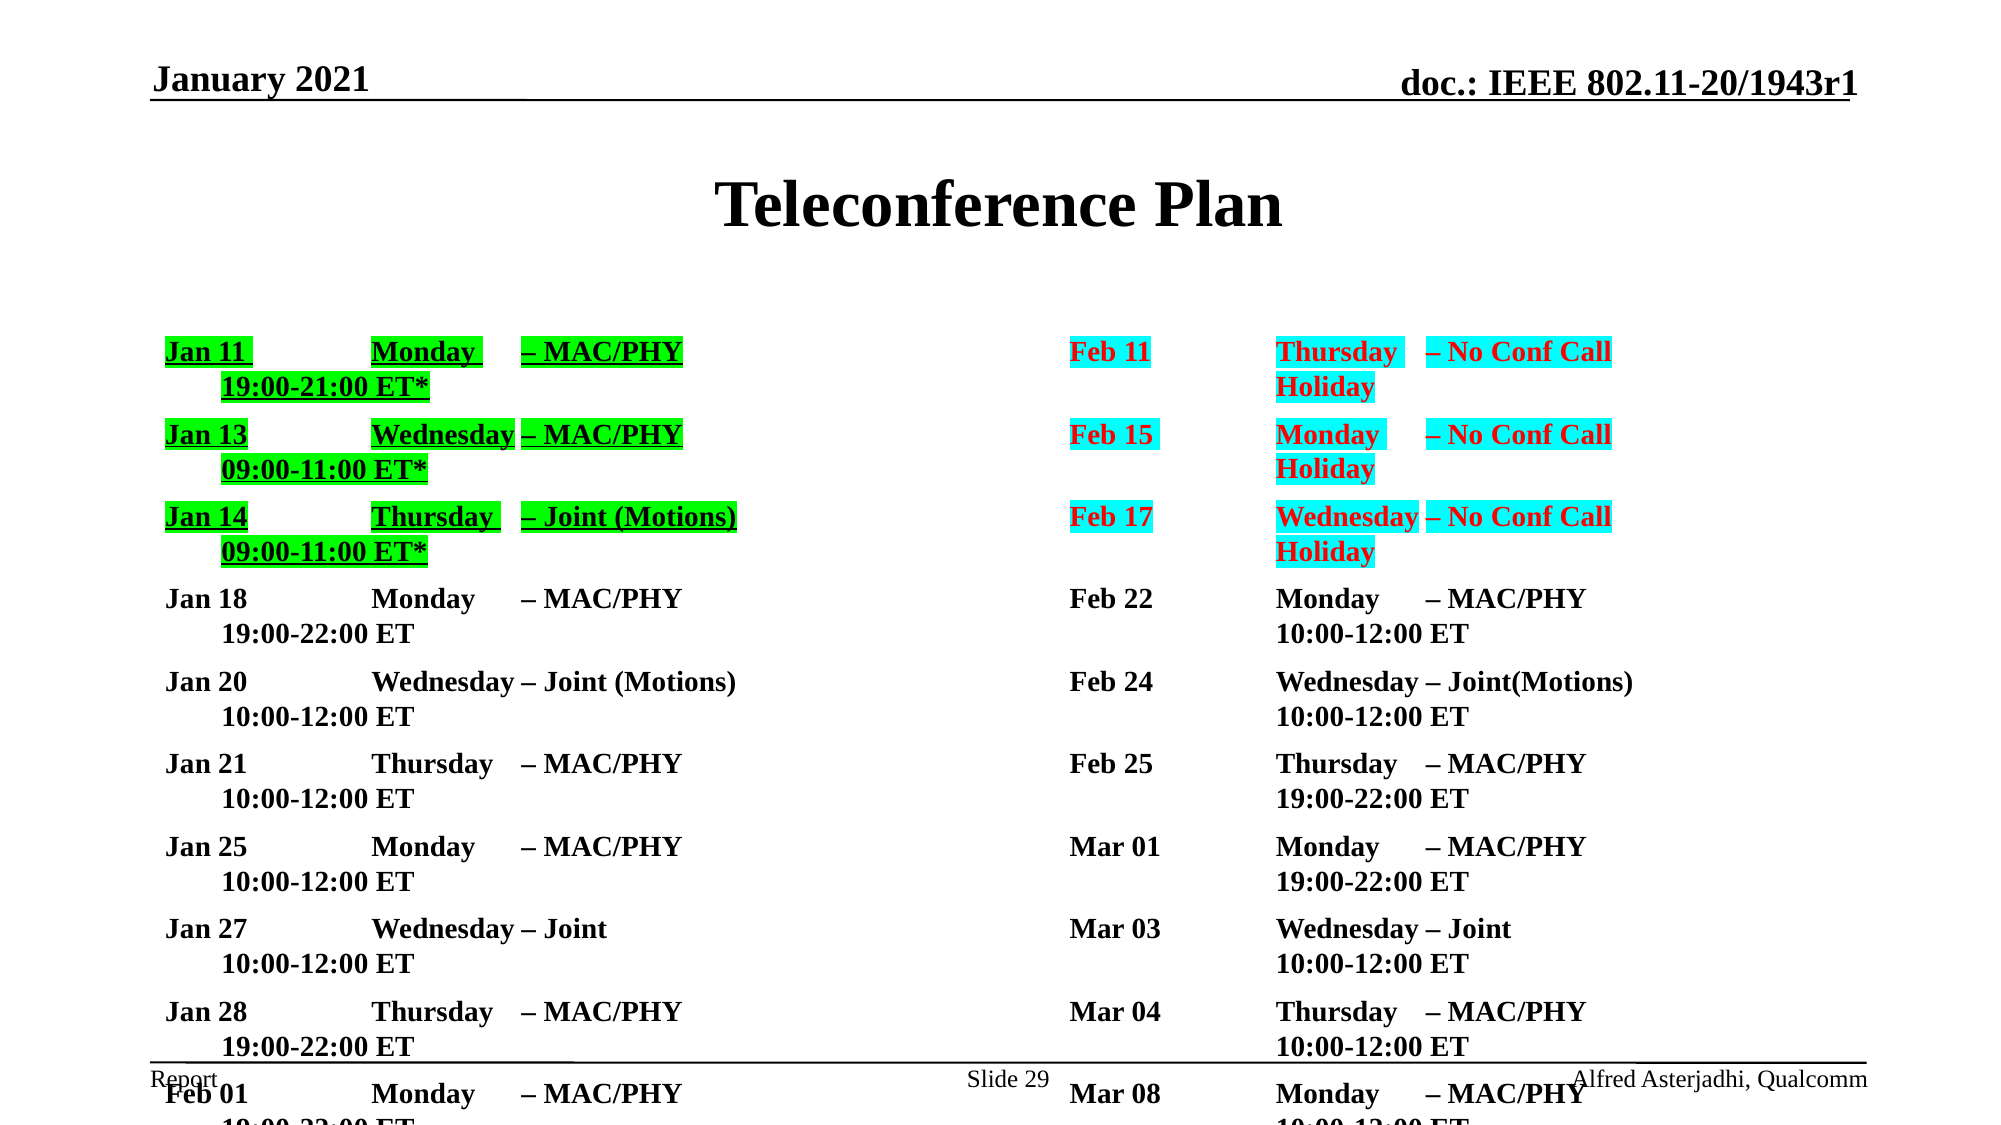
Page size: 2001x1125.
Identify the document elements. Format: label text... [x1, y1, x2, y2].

list Jan 11 Monday – MAC/PHY 19:00-21:00 ET* Jan 13 Wednesday – MAC/PHY 09:00-11:00 ET* Jan 14 Thursday – Joint (Motions) 09:00-11:00 ET* Jan 18 Monday – MAC/PHY 19:00-22:00 ET Jan 20 Wednesday – Joint (Motions) 10:00-12:00 ET Jan 21 Thursday – MAC/PHY 10:00-12:00 ET Jan 25 Monday – MAC/PHY 10:00-12:00 ET Jan 27 Wednesday – Joint 10:00-12:00 ET Jan 28 Thursday – MAC/PHY 19:00-22:00 ET Feb 01 Monday – MAC/PHY 19:00-22:00 ET Feb 03 Wednesday – Joint(Motions) 10:00-12:00 ET Feb 04 Thursday – MAC/PHY 10:00-12:00 ET Feb 08 Monday – MAC/PHY 10:00-12:00 ET Feb 10 Wednesday – Joint 10:00-12:00 ET *Sessions during Electronic Interim Week [149, 324, 988, 1063]
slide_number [152, 54, 563, 100]
text_box Feb 11 Thursday – No Conf Call Holiday Feb 15 Monday – No Conf Call Holiday Feb 17 Wednesday – No Conf Call Holiday Feb 22 Monday – MAC/PHY 10:00-12:00 ET Feb 24 Wednesday – Joint(Motions) 10:00-12:00 ET Feb 25 Thursday – MAC/PHY 19:00-22:00 ET Mar 01 Monday – MAC/PHY 19:00-22:00 ET Mar 03 Wednesday – Joint 10:00-12:00 ET Mar 04 Thursday – MAC/PHY 10:00-12:00 ET Mar 08 Monday – MAC/PHY 10:00-12:00 ET Mar 10 Wednesday – Joint 10:00-12:00 ET Mar 11 Thursday – MAC/PHY 19:00-22:00 ET [1054, 324, 1867, 1000]
footer Alfred Asterjadhi, Qualcomm [1171, 1061, 1869, 1093]
title Teleconference Plan [149, 112, 1850, 288]
slide_number Slide 29 [950, 1061, 1067, 1123]
